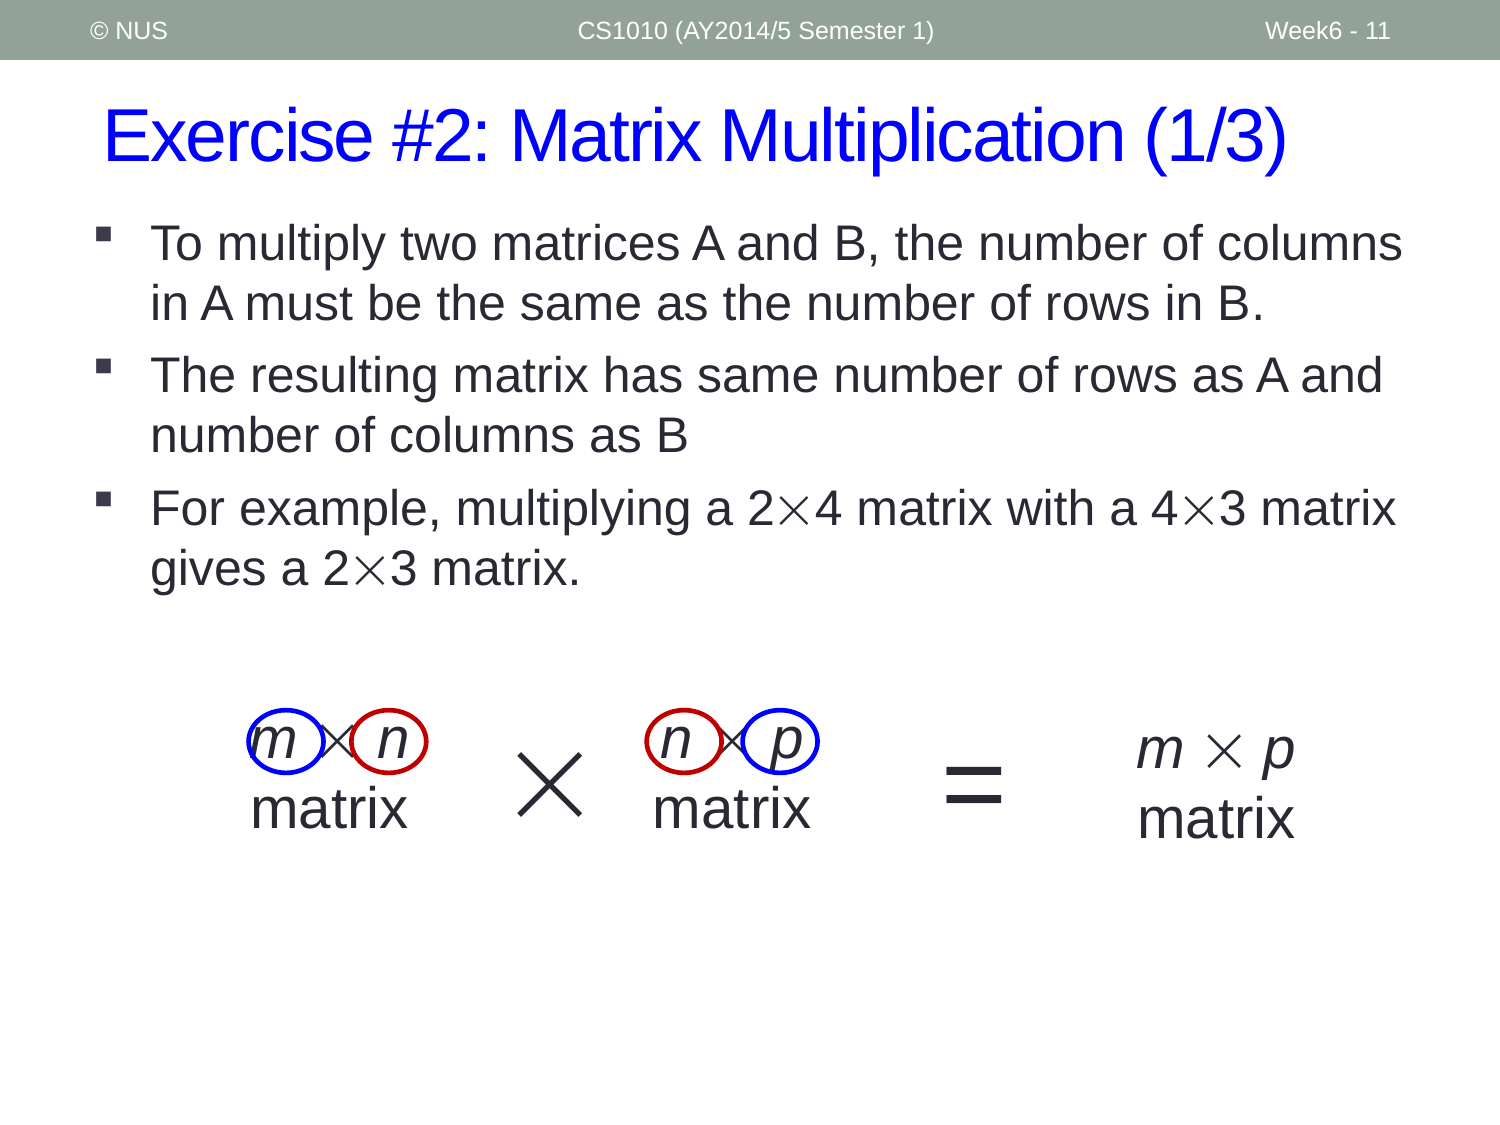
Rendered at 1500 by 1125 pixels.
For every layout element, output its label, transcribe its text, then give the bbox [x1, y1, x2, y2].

text_box m  n matrix [204, 693, 456, 848]
text_box n  p matrix [620, 693, 845, 848]
footer CS1010 (AY2014/5 Semester 1) [562, 3, 1238, 57]
text_box [646, 710, 722, 773]
text_box [248, 710, 324, 773]
text_box m  p matrix [1074, 703, 1358, 858]
text_box = [903, 703, 1045, 853]
text_box  [479, 698, 621, 848]
text_box To multiply two matrices A and B, the number of columns in A must be the same as the number of rows in B. The resulting matrix has same number of rows as A and number of columns as B For example, multiplying a 24 matrix with a 43 matrix gives a 23 matrix. [77, 202, 1432, 629]
text_box [742, 710, 818, 773]
slide_number © NUS [75, 3, 550, 57]
title Exercise #2: Matrix Multiplication (1/3) [87, 62, 1463, 200]
text_box [351, 710, 427, 773]
slide_number Week6 - 11 [1250, 3, 1425, 57]
